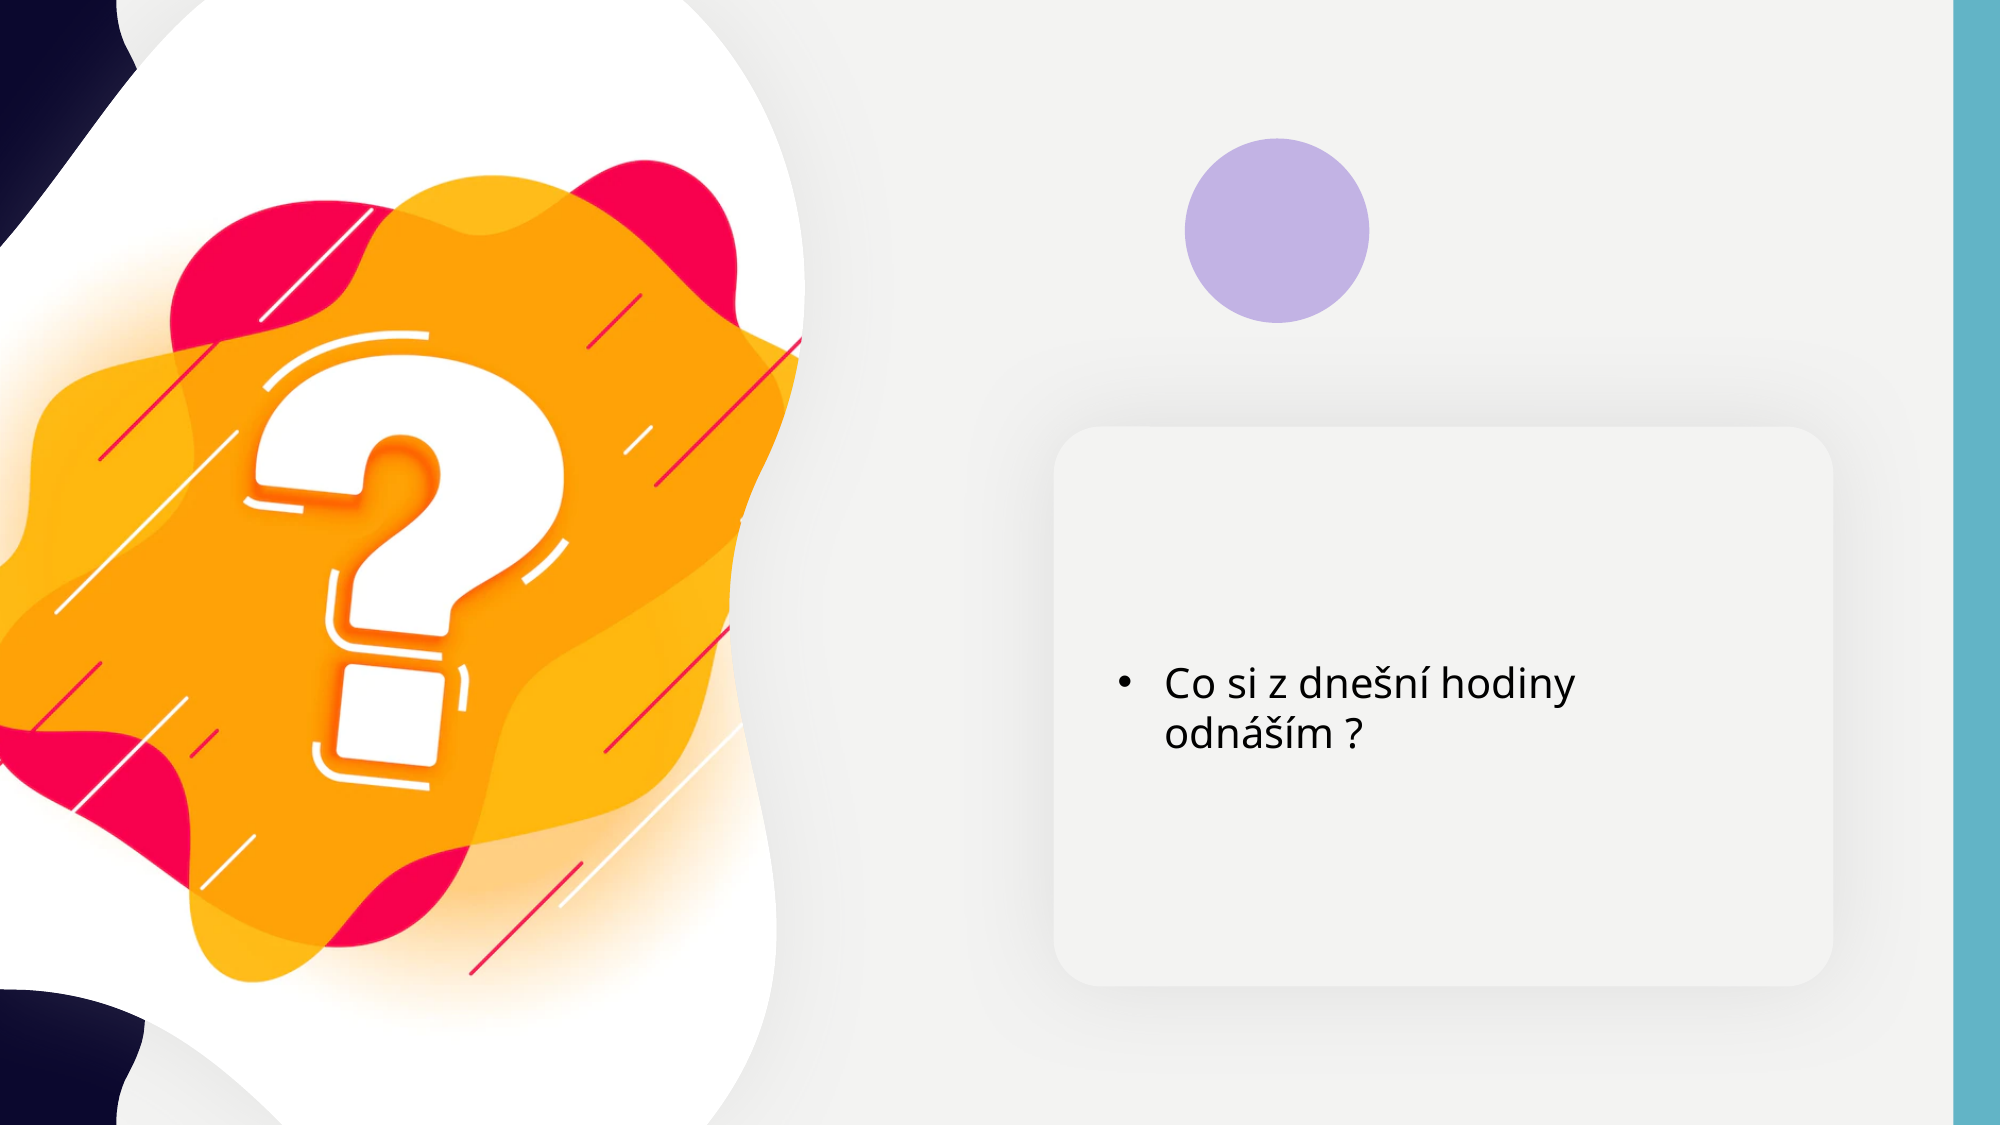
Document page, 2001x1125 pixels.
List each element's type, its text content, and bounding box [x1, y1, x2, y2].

text_box [1052, 425, 1835, 988]
text_box [0, 0, 805, 1125]
text_box Co si z dnešní hodiny odnáším ? [1102, 649, 1784, 764]
text_box [1183, 137, 1371, 324]
